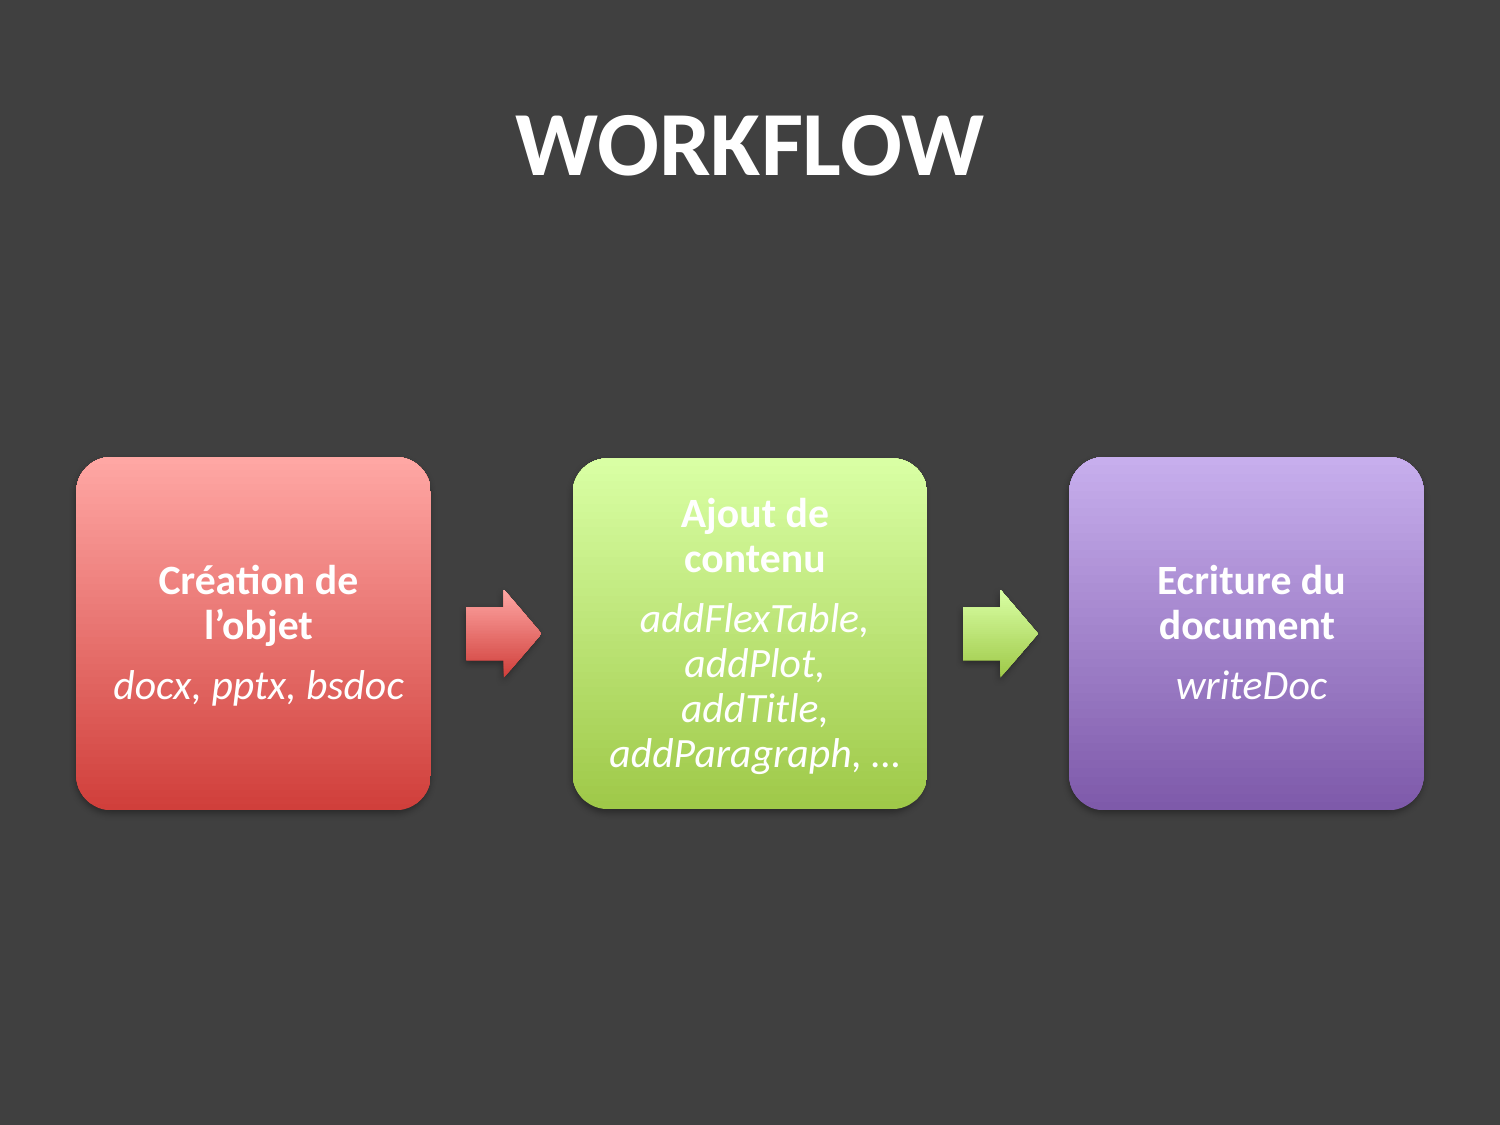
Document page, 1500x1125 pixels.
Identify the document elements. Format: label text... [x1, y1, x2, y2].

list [74, 262, 1426, 1006]
title WorkFlow [75, 45, 1425, 233]
